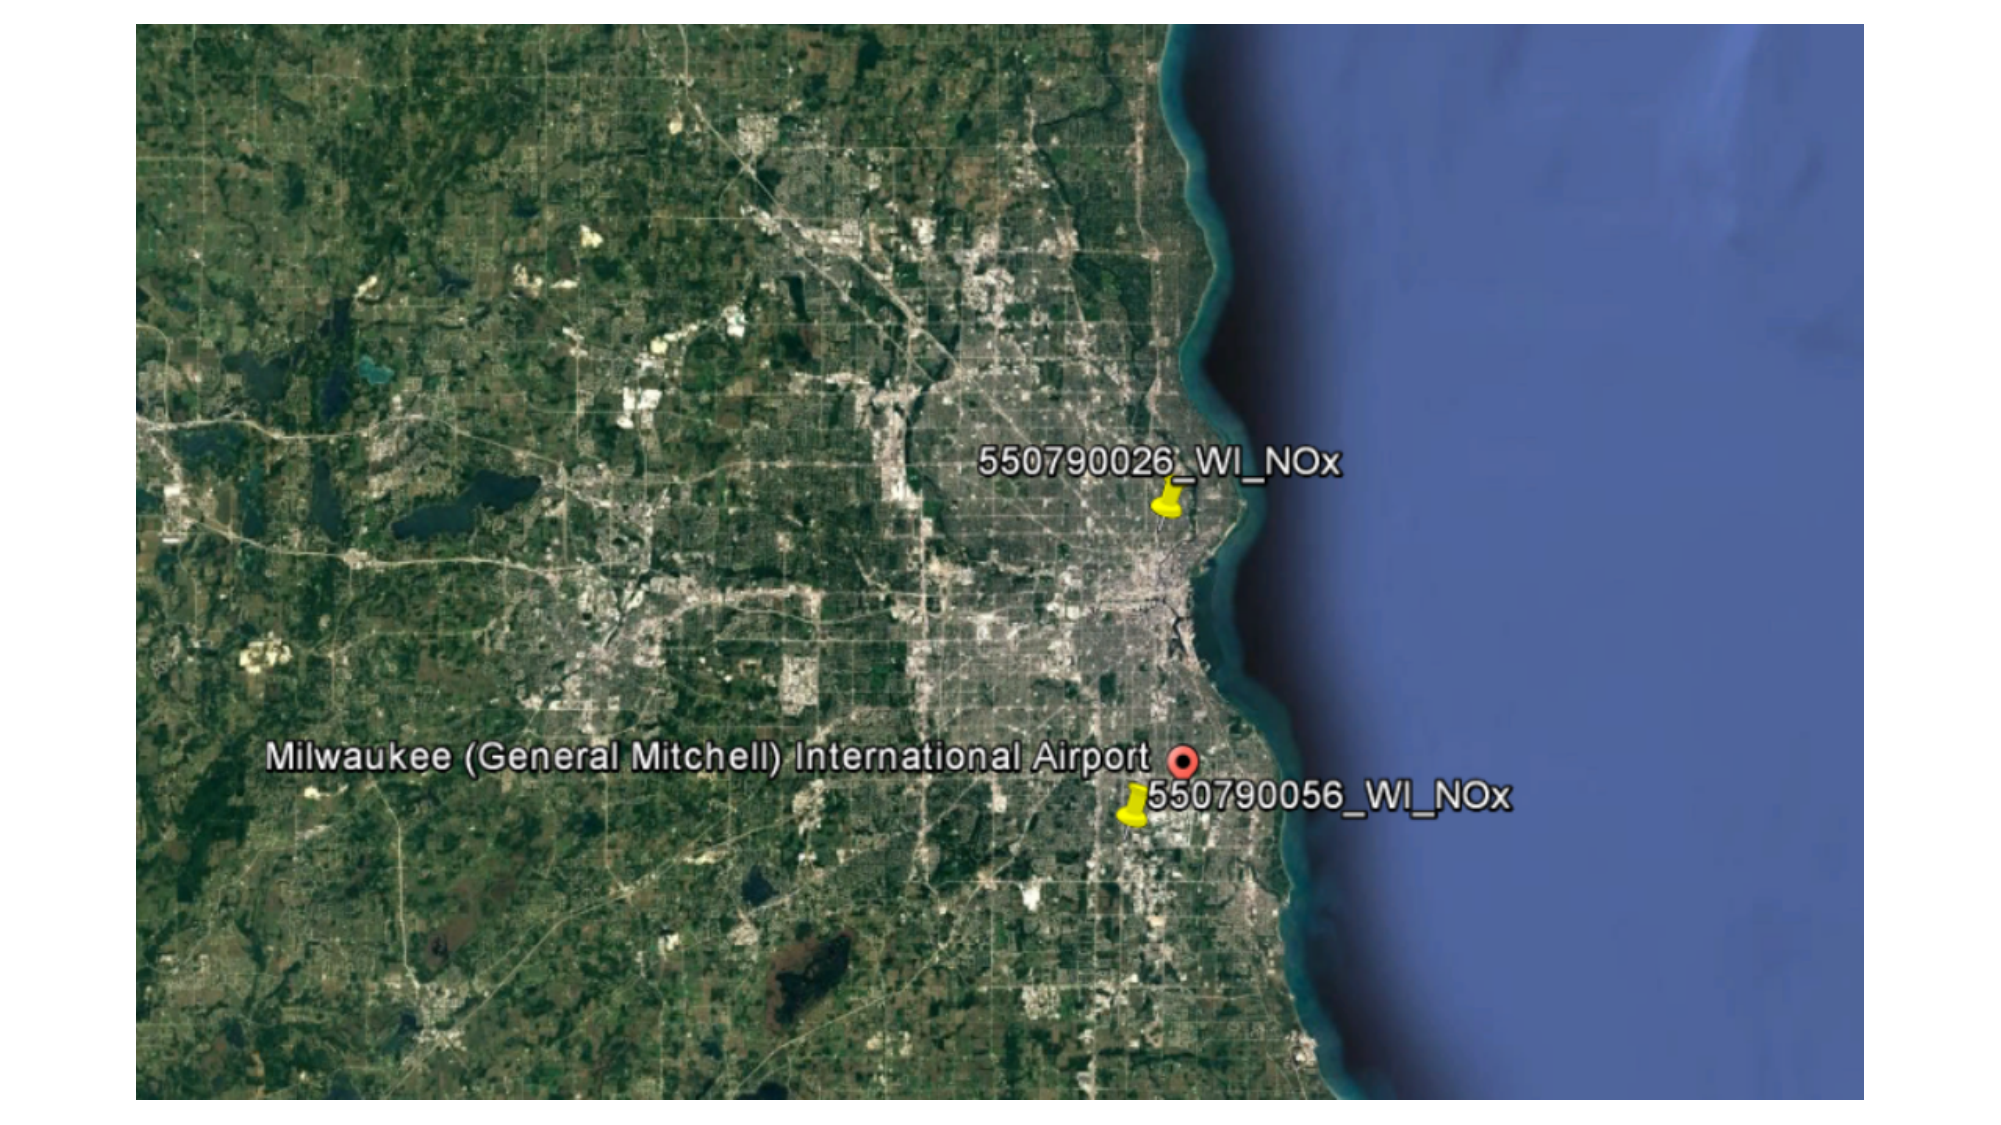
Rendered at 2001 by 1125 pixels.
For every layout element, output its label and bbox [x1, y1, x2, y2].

picture [136, 24, 1864, 1100]
